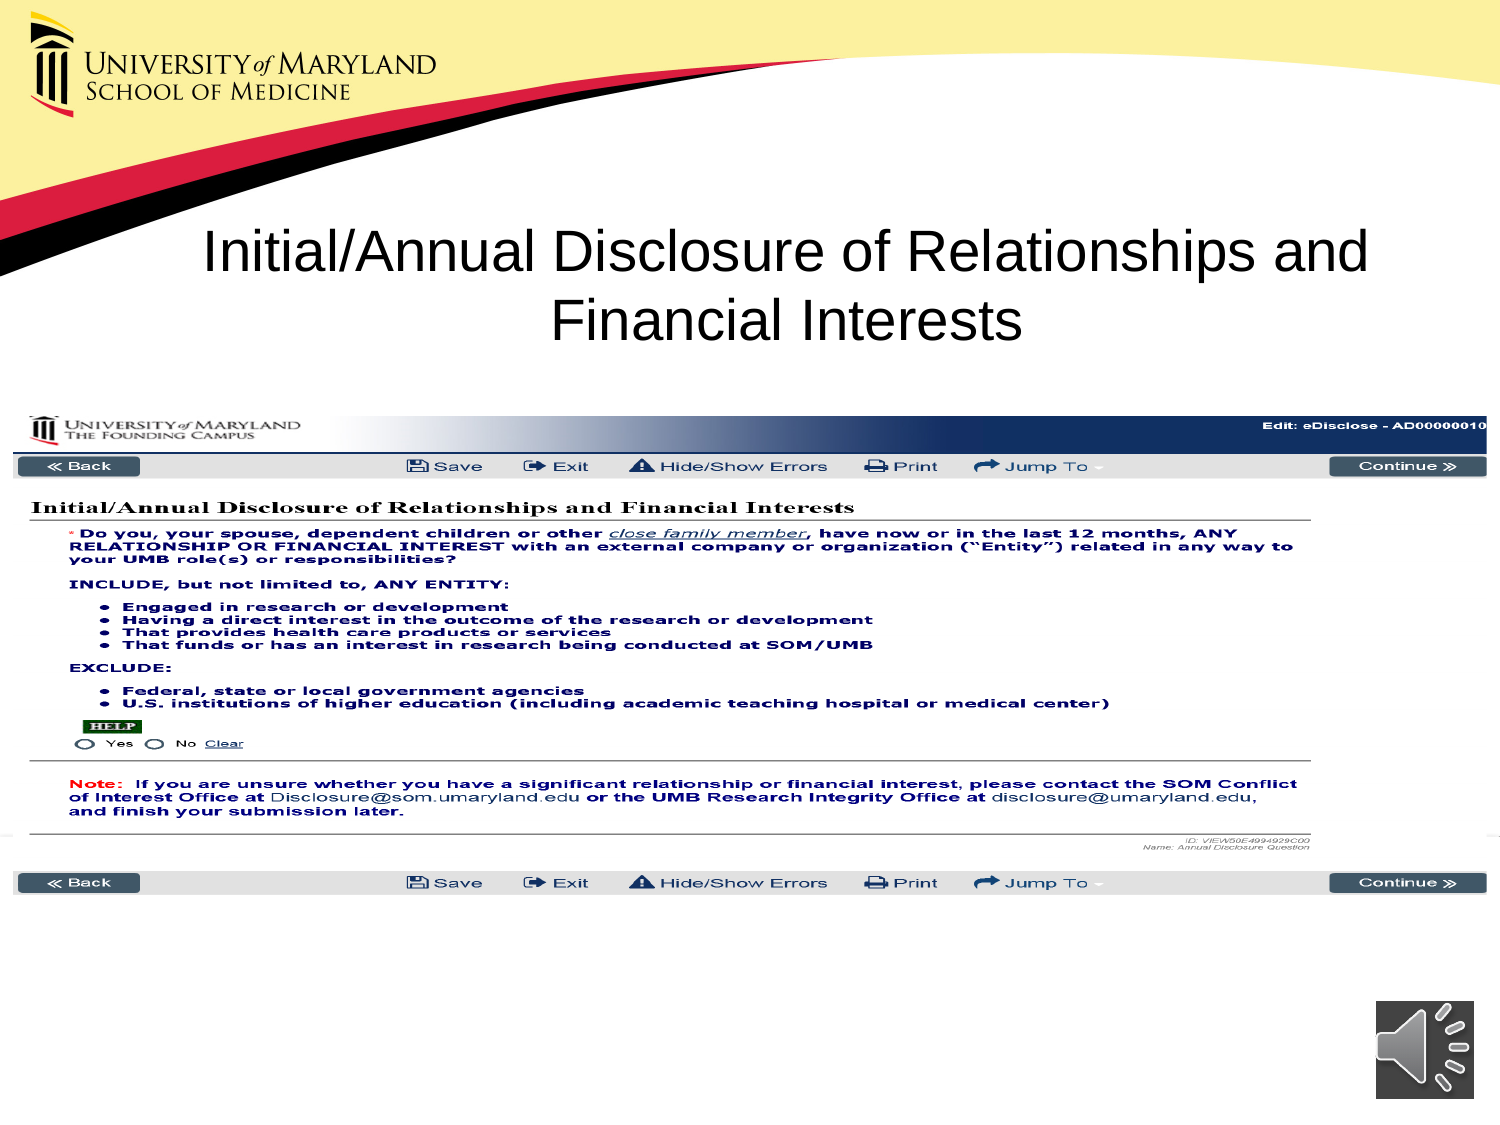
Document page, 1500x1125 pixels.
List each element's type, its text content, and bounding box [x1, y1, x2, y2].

picture [0, 0, 1500, 896]
title Initial/Annual Disclosure of Relationships and Financial Interests [112, 188, 1463, 377]
picture [1374, 999, 1476, 1101]
